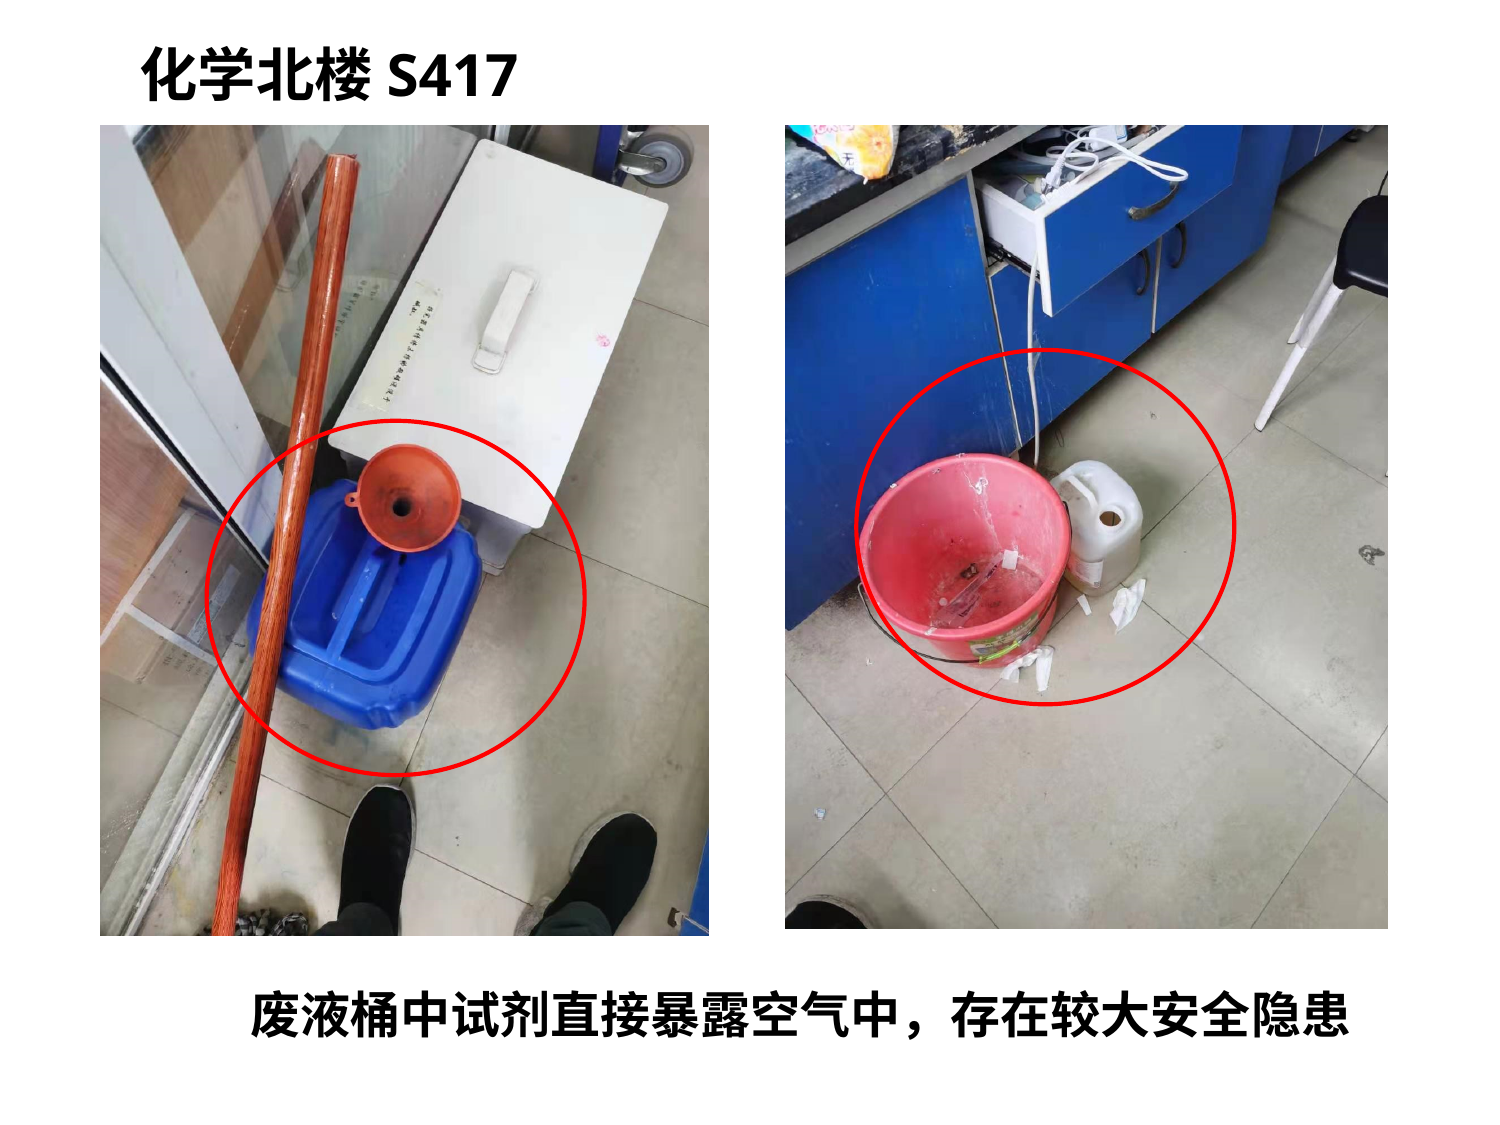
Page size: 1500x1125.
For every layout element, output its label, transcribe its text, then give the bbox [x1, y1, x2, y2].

picture [100, 125, 709, 937]
picture [785, 125, 1389, 929]
text_box 化学北楼S417 [124, 30, 534, 116]
text_box 废液桶中试剂直接暴露空气中，存在较大安全隐患 [235, 975, 1366, 1051]
